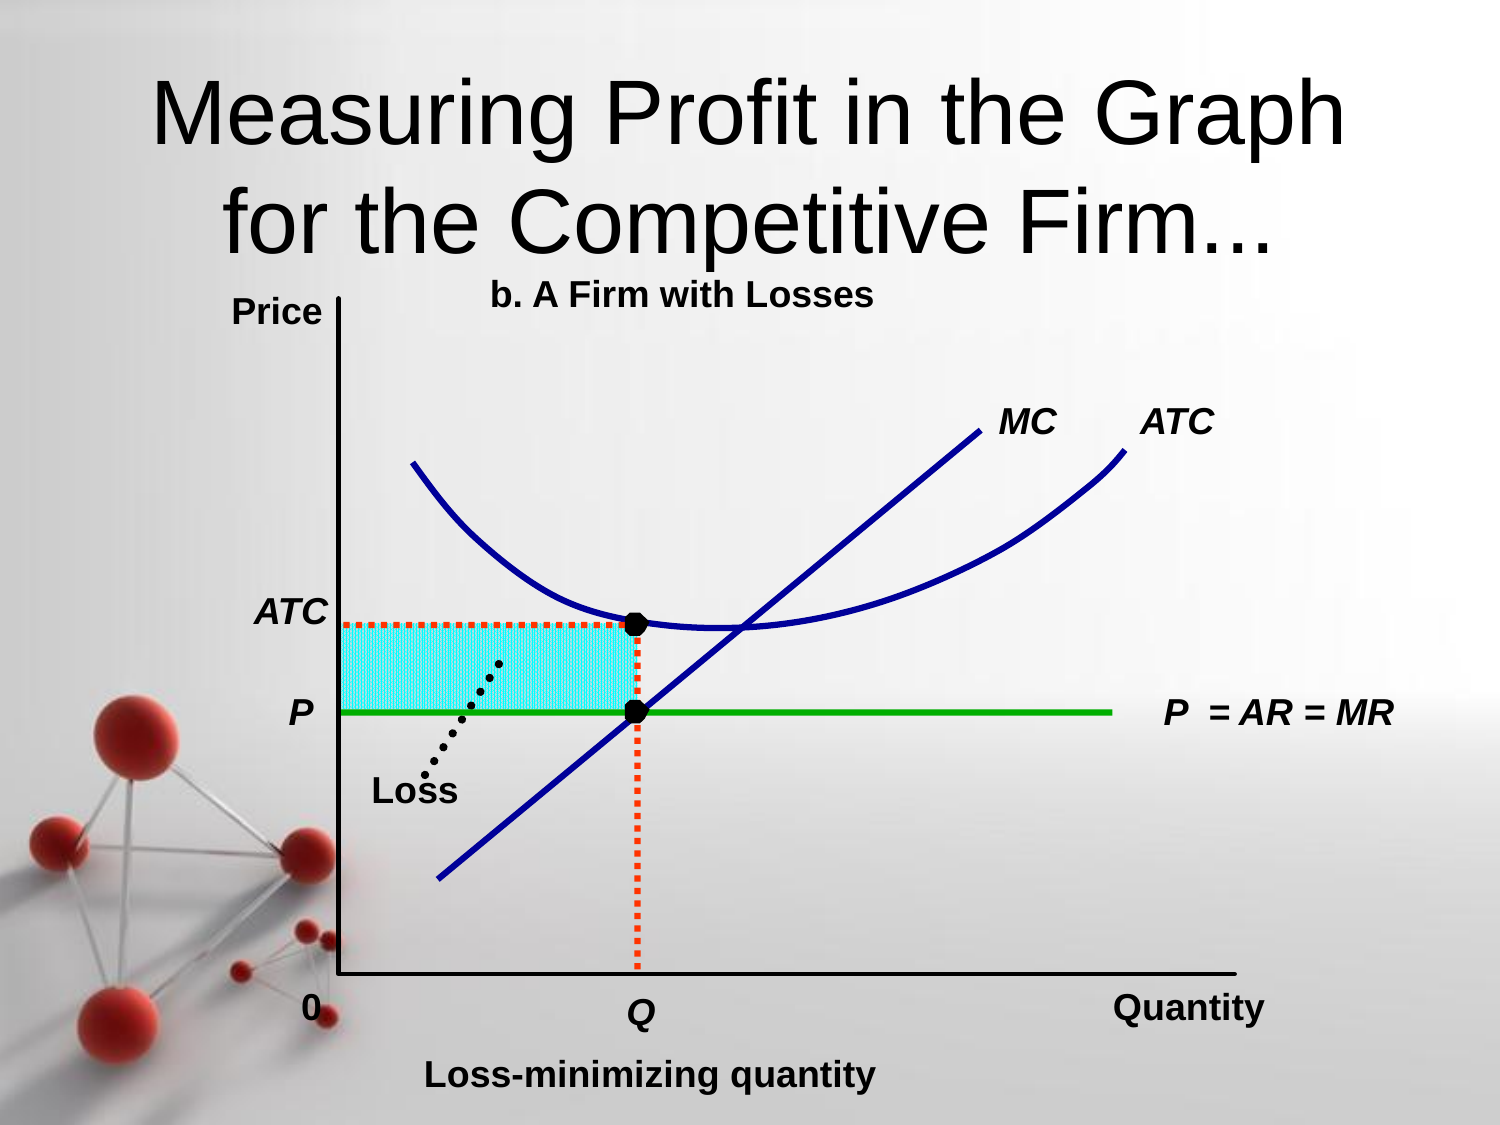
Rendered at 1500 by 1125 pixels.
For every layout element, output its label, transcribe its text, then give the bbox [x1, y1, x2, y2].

text_box Price [231, 287, 323, 333]
picture [0, 0, 1500, 1125]
text_box b. A Firm with Losses [474, 262, 1113, 323]
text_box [249, 587, 651, 638]
text_box P = AR = MR [1163, 687, 1395, 733]
text_box Loss-minimizing quantity [423, 1050, 877, 1096]
text_box P [288, 687, 314, 733]
text_box Quantity [1112, 983, 1266, 1029]
text_box [338, 298, 552, 585]
text_box [412, 449, 1126, 629]
text_box MC [998, 396, 1058, 442]
title Measuring Profit in the Graph for the Competitive Firm... [75, 45, 1425, 233]
text_box 0 [301, 983, 323, 1029]
text_box ATC [1140, 396, 1215, 442]
text_box [338, 624, 1235, 974]
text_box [340, 647, 638, 816]
text_box [641, 701, 650, 723]
text_box Q [626, 987, 656, 1033]
